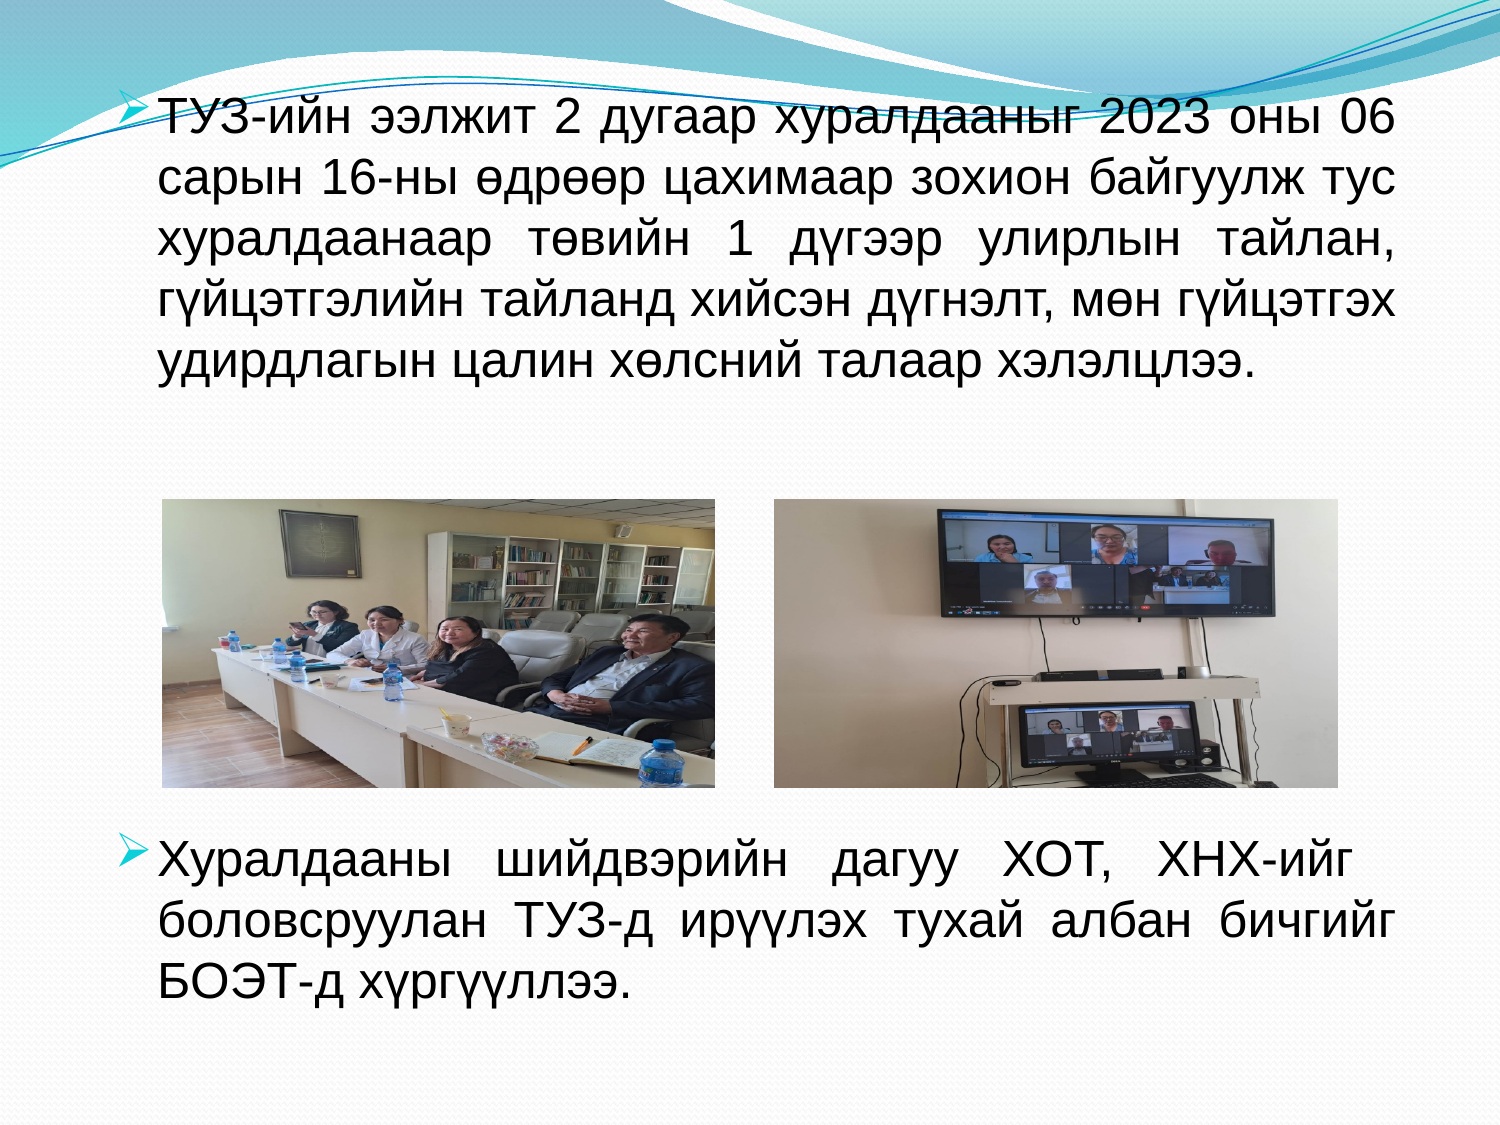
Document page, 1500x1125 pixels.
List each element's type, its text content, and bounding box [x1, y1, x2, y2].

picture [162, 499, 715, 788]
list ТУЗ-ийн ээлжит 2 дугаар хуралдааныг 2023 оны 06 сарын 16-ны өдрөөр цахимаар зохион байгуулж тус хуралдаанаар төвийн 1 дүгээр улирлын тайлан, гүйцэтгэлийн тайланд хийсэн дүгнэлт, мөн гүйцэтгэх удирдлагын цалин хөлсний талаар хэлэлцлээ. Хуралдааны шийдвэрийн дагуу ХОТ, ХНХ-ийг боловсруулан ТУЗ-д ирүүлэх тухай албан бичгийг БОЭТ-д хүргүүллээ. [99, 75, 1413, 1075]
picture [774, 499, 1338, 788]
